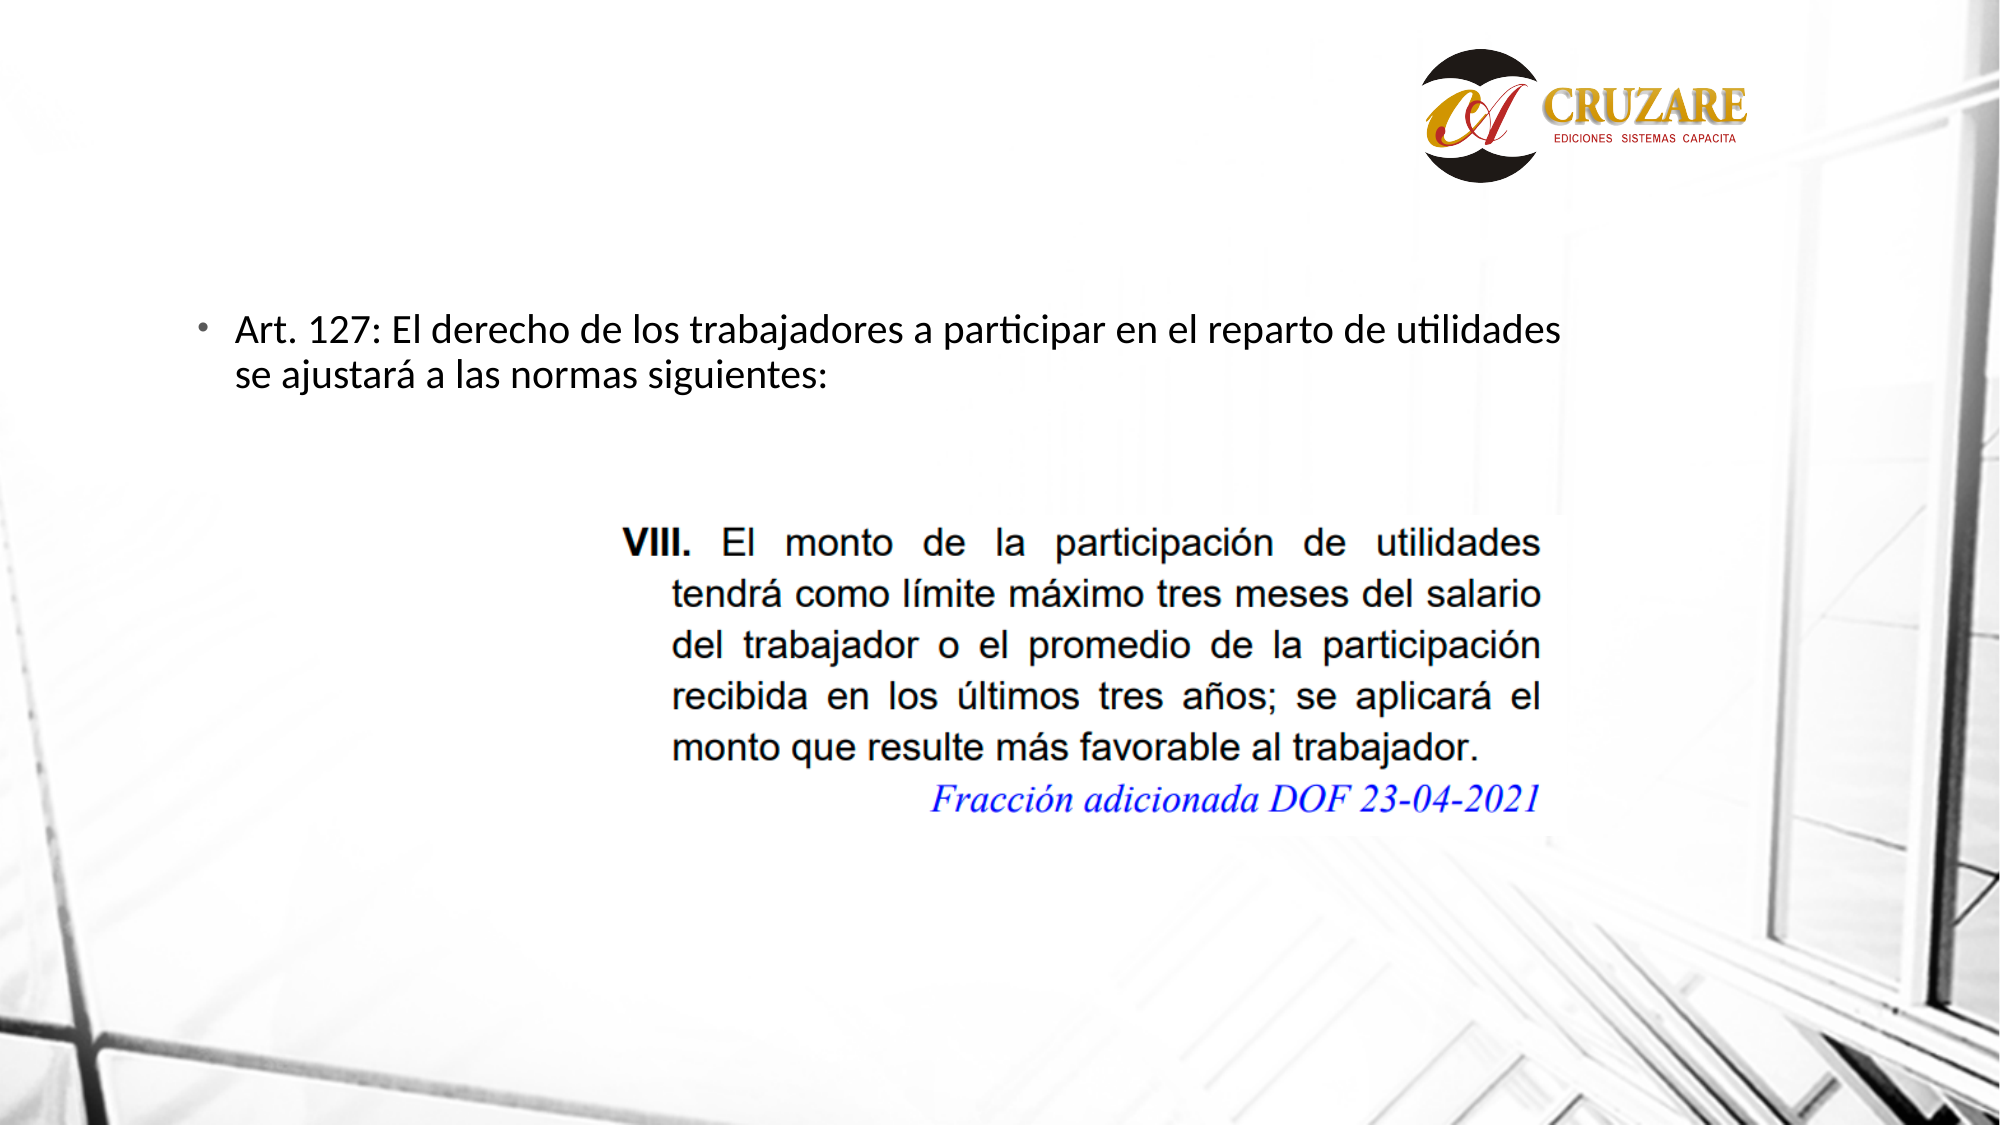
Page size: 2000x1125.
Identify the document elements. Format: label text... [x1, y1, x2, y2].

picture [0, 0, 2000, 1125]
list Art. 127: El derecho de los trabajadores a participar en el reparto de utilidades se ajustará a las normas siguientes: [174, 299, 1600, 988]
